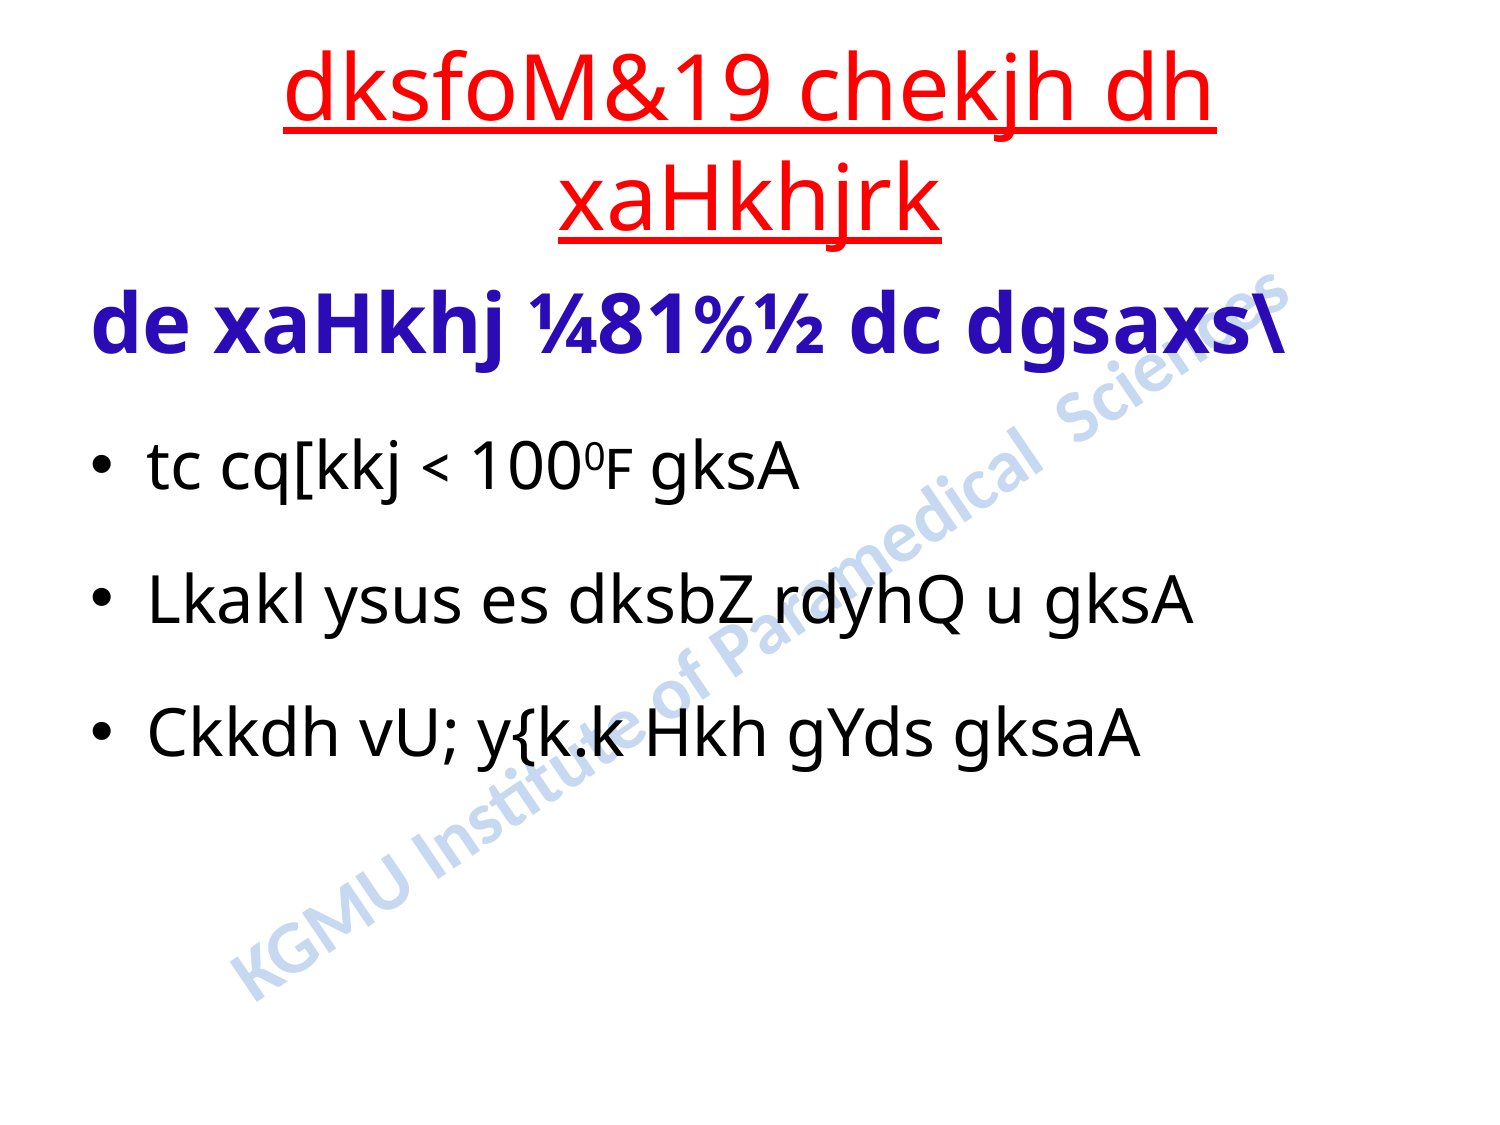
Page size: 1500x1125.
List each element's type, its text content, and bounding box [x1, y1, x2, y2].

title dksfoM&19 chekjh dh xaHkhjrk [75, 45, 1425, 233]
list de xaHkhj ¼81%½ dc dgsaxs\ tc cq[kkj < 1000F gksA Lkakl ysus es dksbZ rdyhQ u gksA Ckkdh vU; y{k.k Hkh gYds gksaA [75, 262, 1425, 1005]
